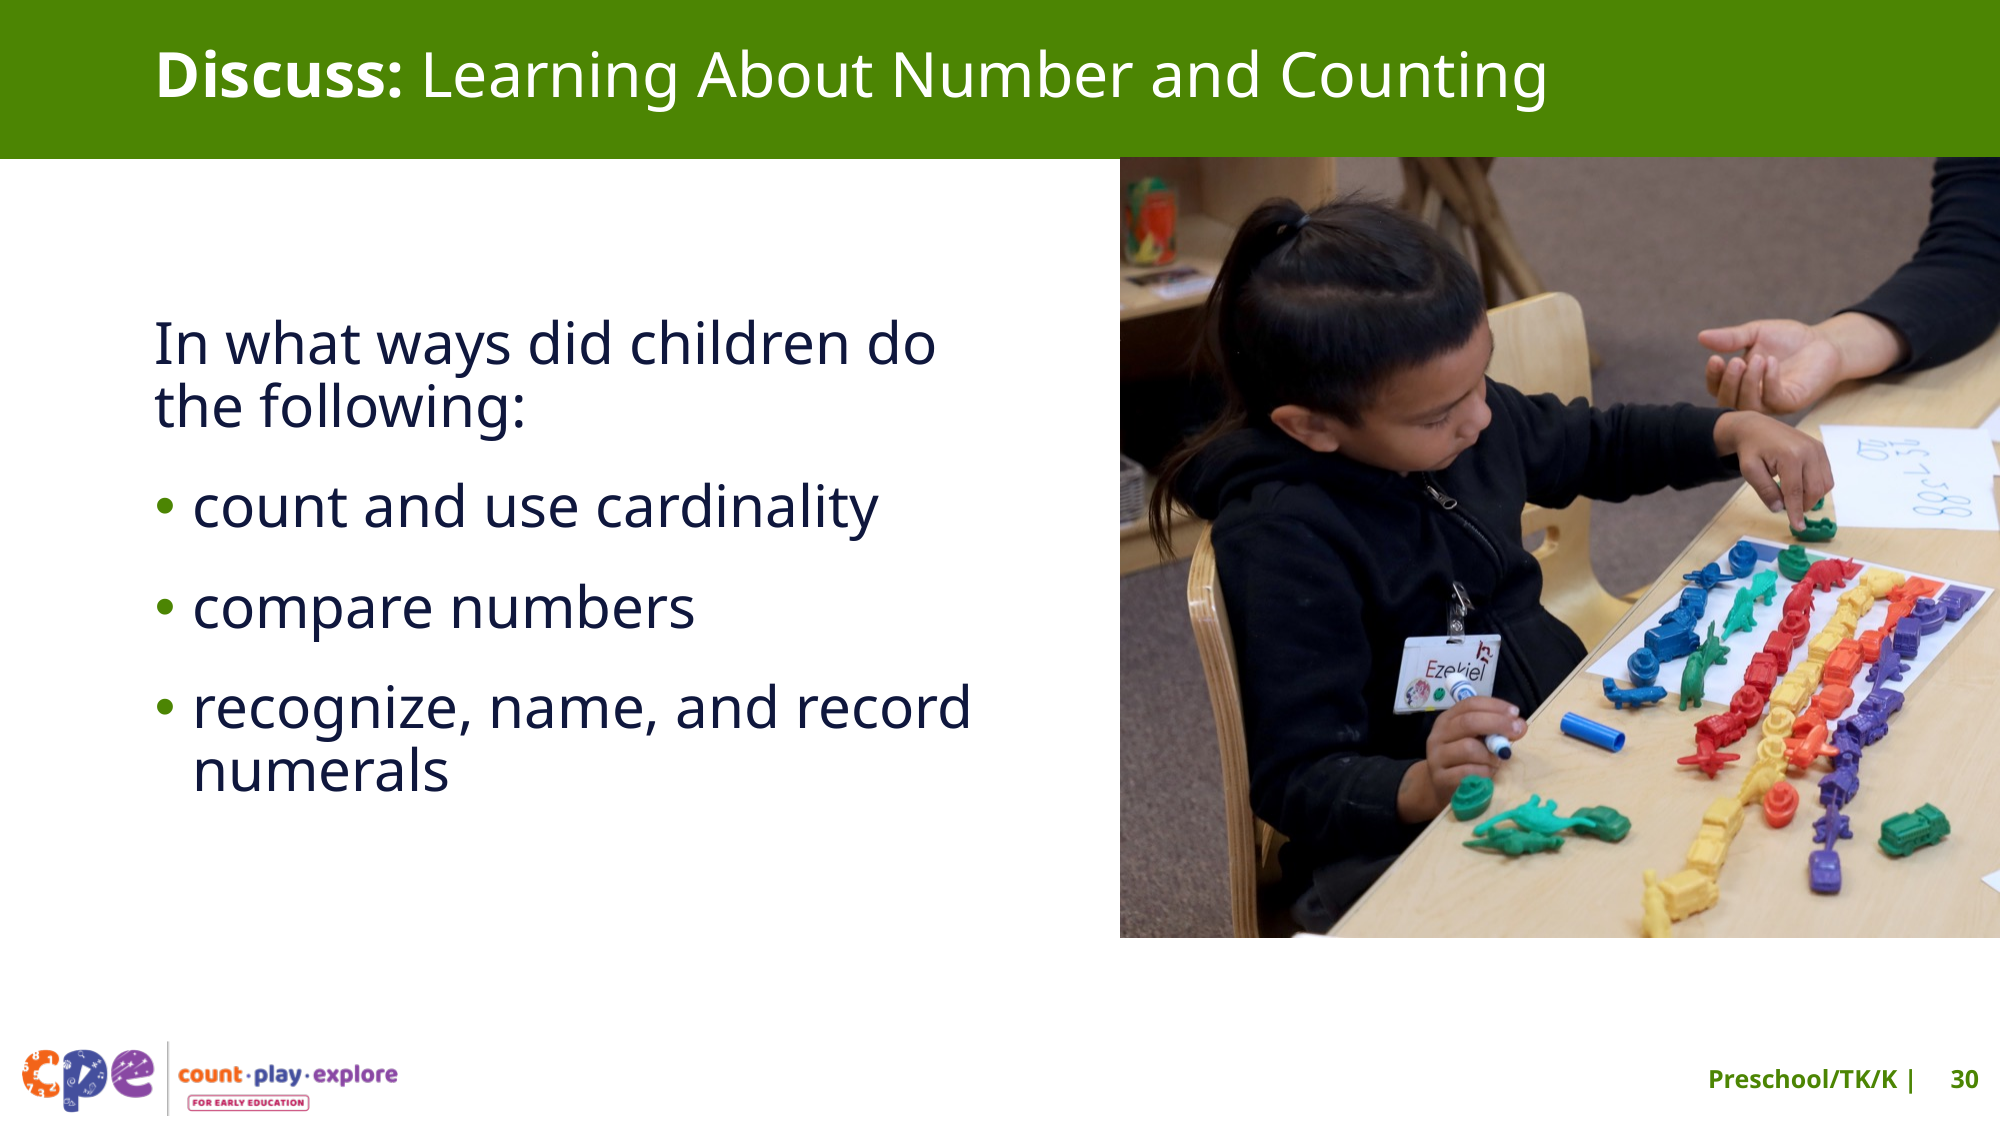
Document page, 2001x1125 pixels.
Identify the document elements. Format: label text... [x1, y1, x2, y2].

picture [22, 1041, 398, 1116]
list In what ways did children do the following: count and use cardinality compare numbers recognize, name, and record numerals [139, 192, 1019, 927]
title Discuss: Learning About Number and Counting [139, 35, 1917, 120]
picture [1120, 157, 2000, 938]
